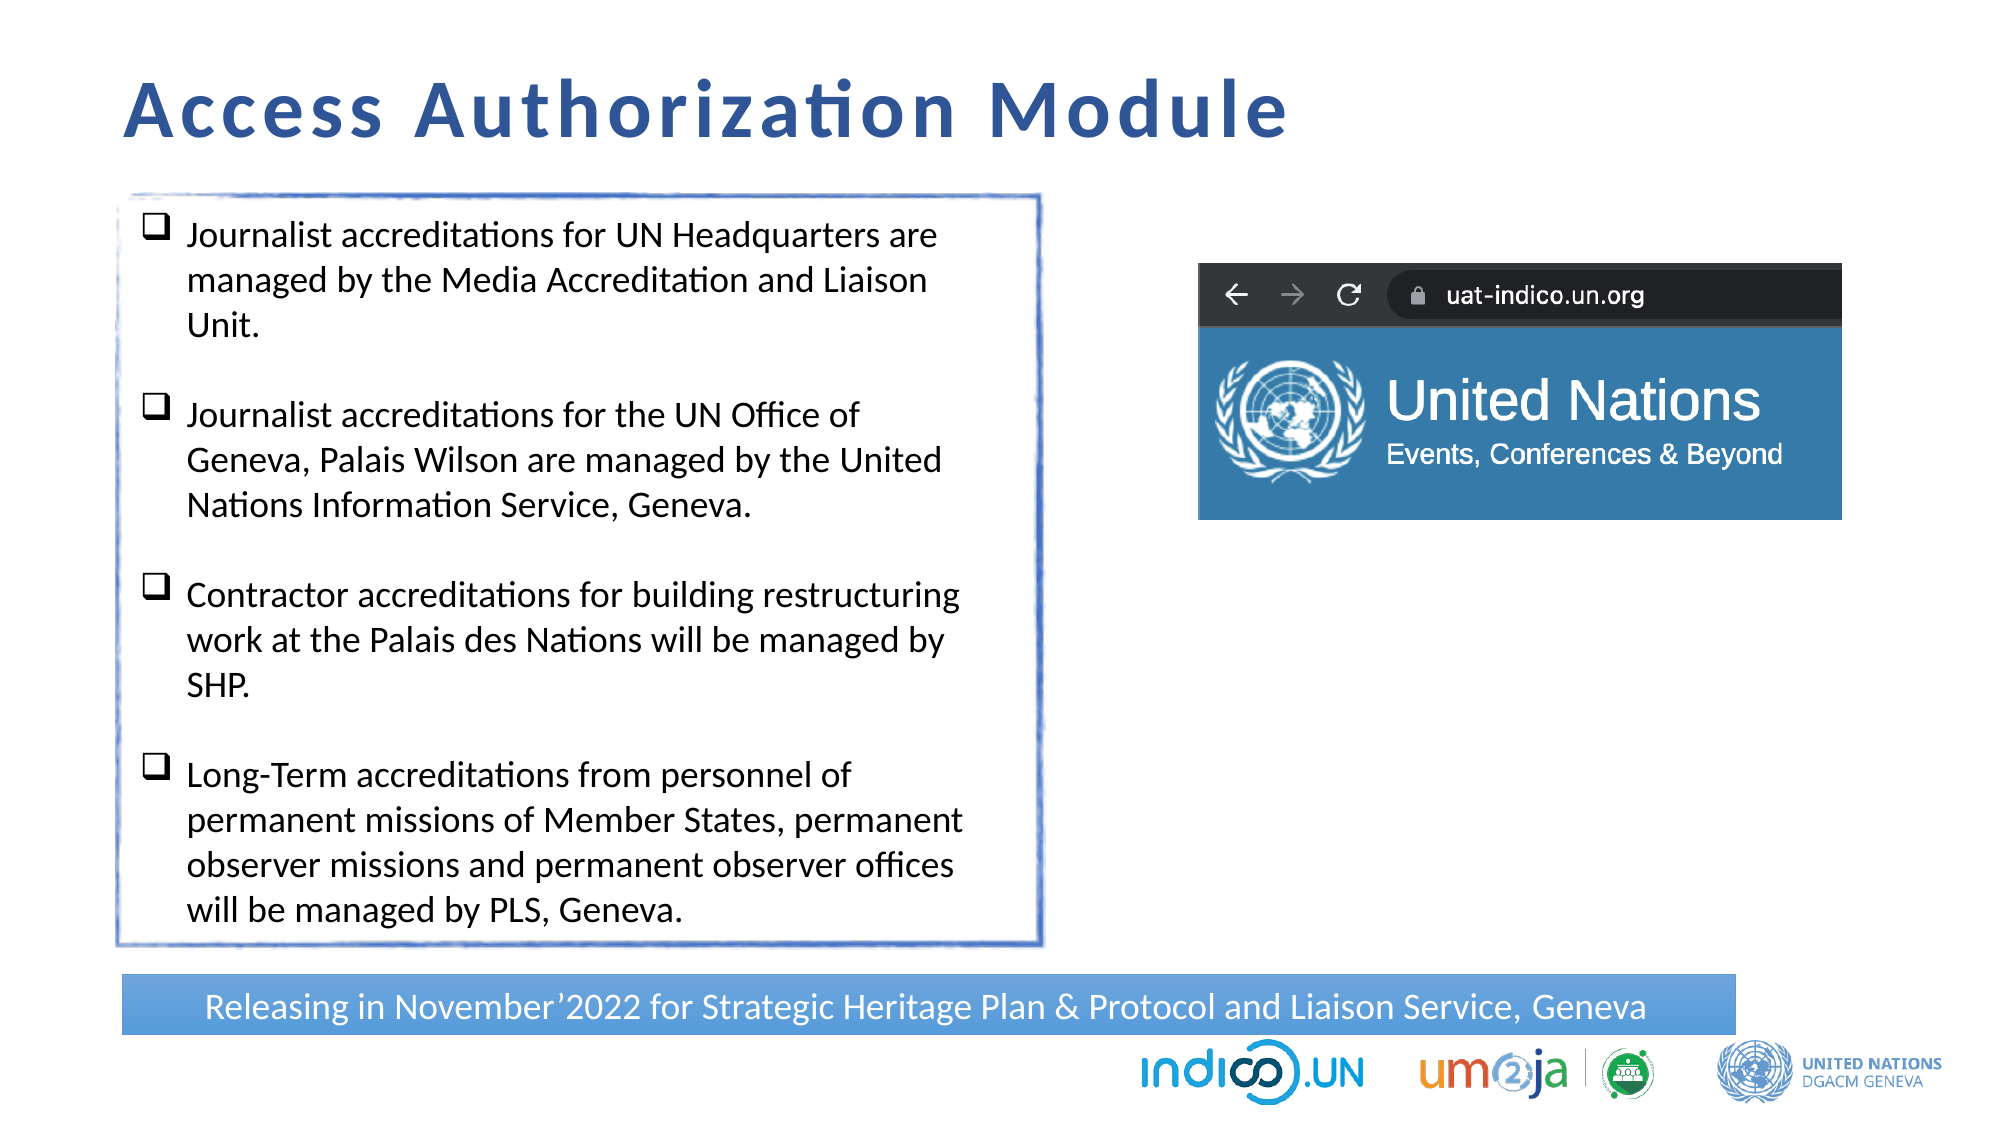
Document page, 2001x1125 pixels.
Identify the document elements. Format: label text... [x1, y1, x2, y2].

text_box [115, 192, 1046, 950]
text_box Access Authorization Module [116, 58, 1326, 164]
text_box Releasing in November’2022 for Strategic Heritage Plan & Protocol and Liaison Service, Geneva [122, 974, 1736, 1035]
picture [0, 43, 2000, 1105]
